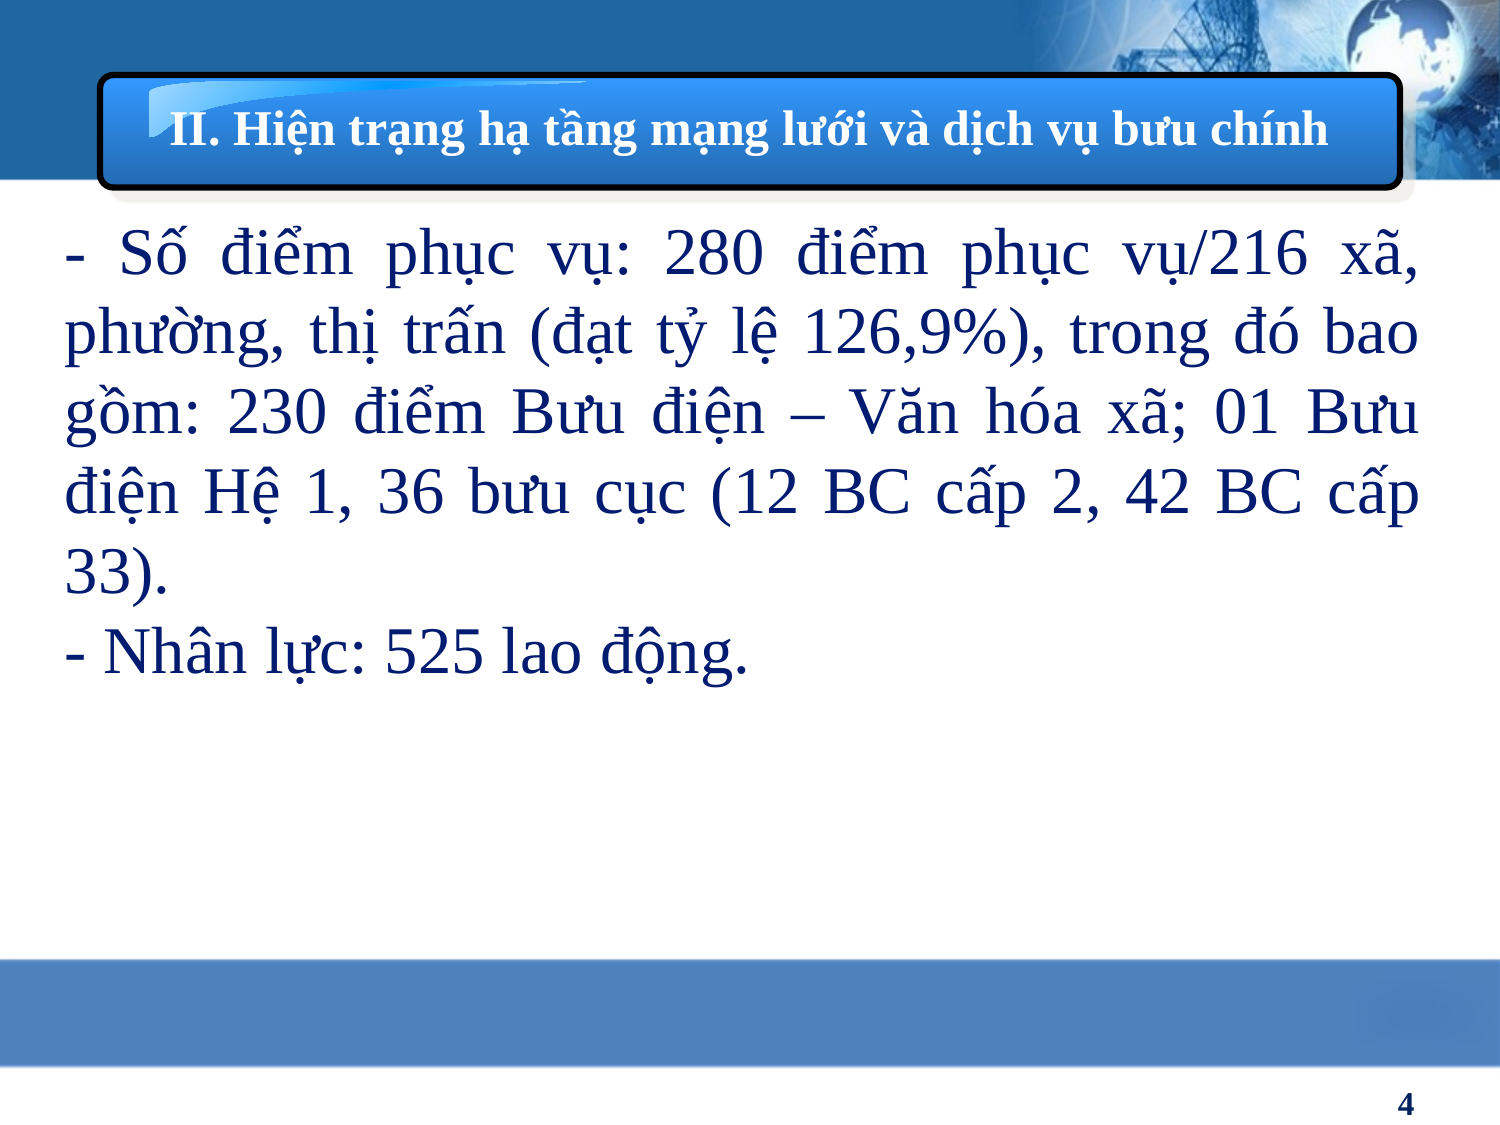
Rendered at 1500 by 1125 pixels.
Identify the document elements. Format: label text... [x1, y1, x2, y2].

text_box 4 [1312, 1074, 1500, 1125]
picture [0, 0, 1500, 1125]
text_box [99, 74, 1401, 188]
text_box - Số điểm phục vụ: 280 điểm phục vụ/216 xã, phường, thị trấn (đạt tỷ lệ 126,9%), trong đó bao gồm: 230 điểm Bưu điện – Văn hóa xã; 01 Bưu điện Hệ 1, 36 bưu cục (12 BC cấp 2, 42 BC cấp 33). - Nhân lực: 525 lao động. [50, 200, 1438, 765]
